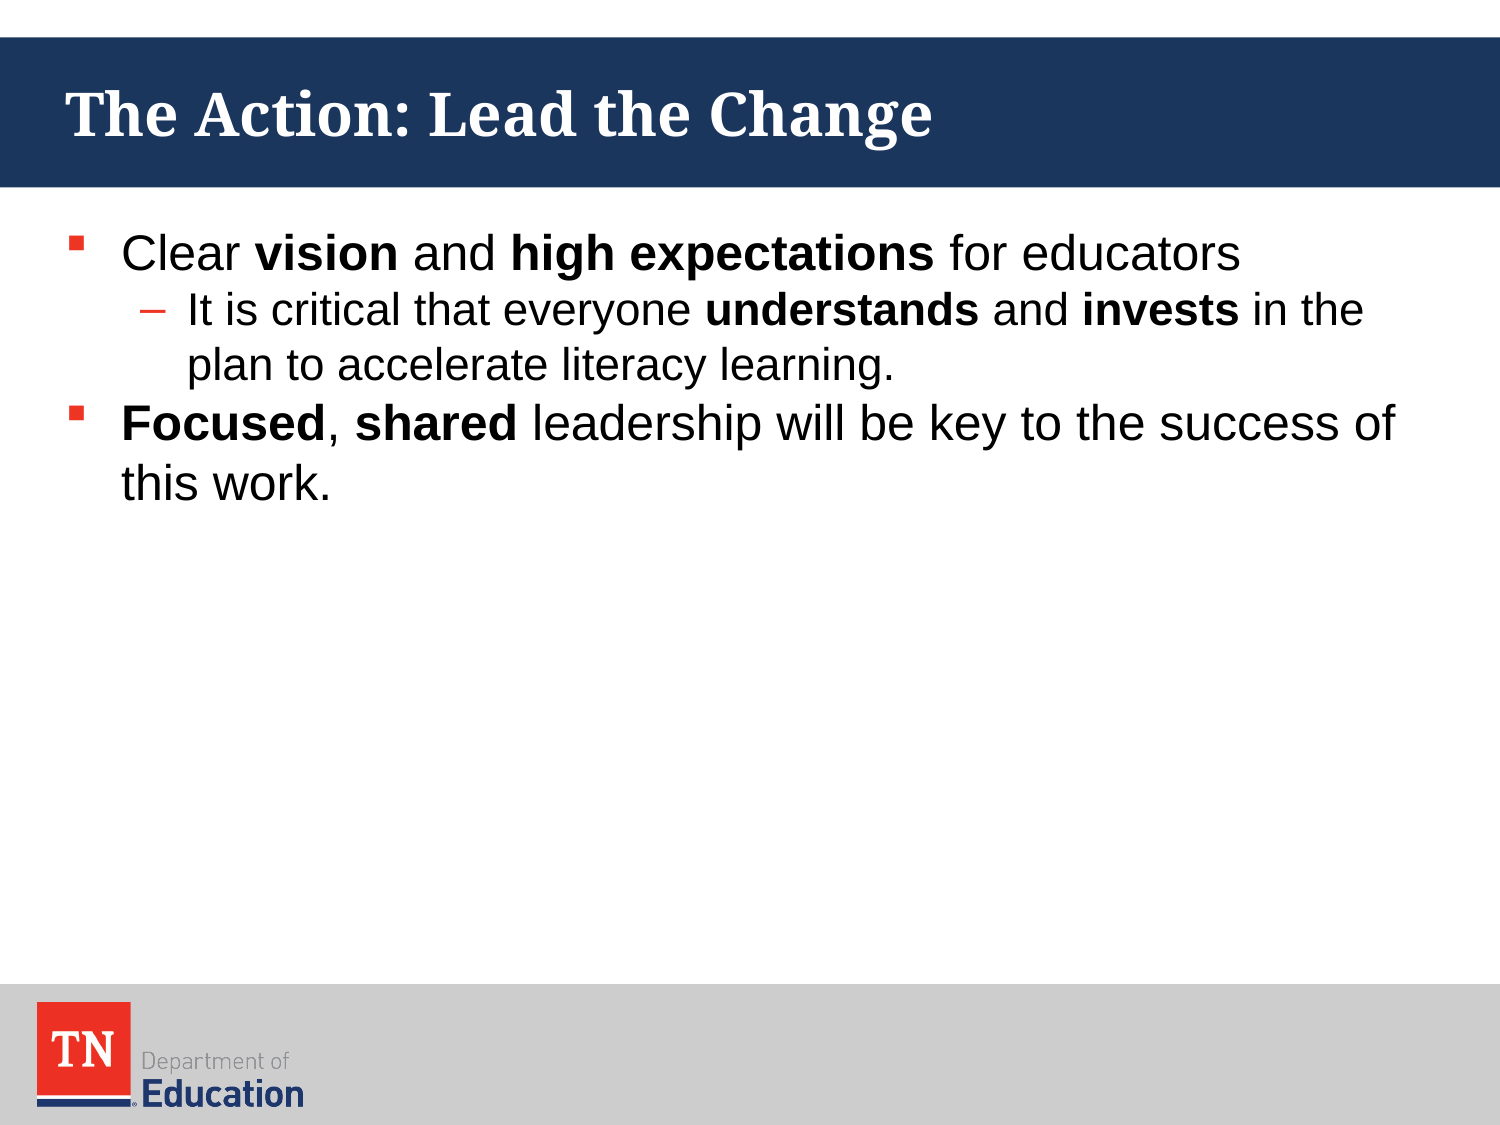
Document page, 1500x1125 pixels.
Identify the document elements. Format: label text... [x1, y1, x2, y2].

picture [37, 1002, 303, 1107]
list Clear vision and high expectations for educators It is critical that everyone understands and invests in the plan to accelerate literacy learning. Focused, shared leadership will be key to the success of this work. [50, 212, 1425, 955]
title The Action: Lead the Change [50, 37, 1413, 188]
